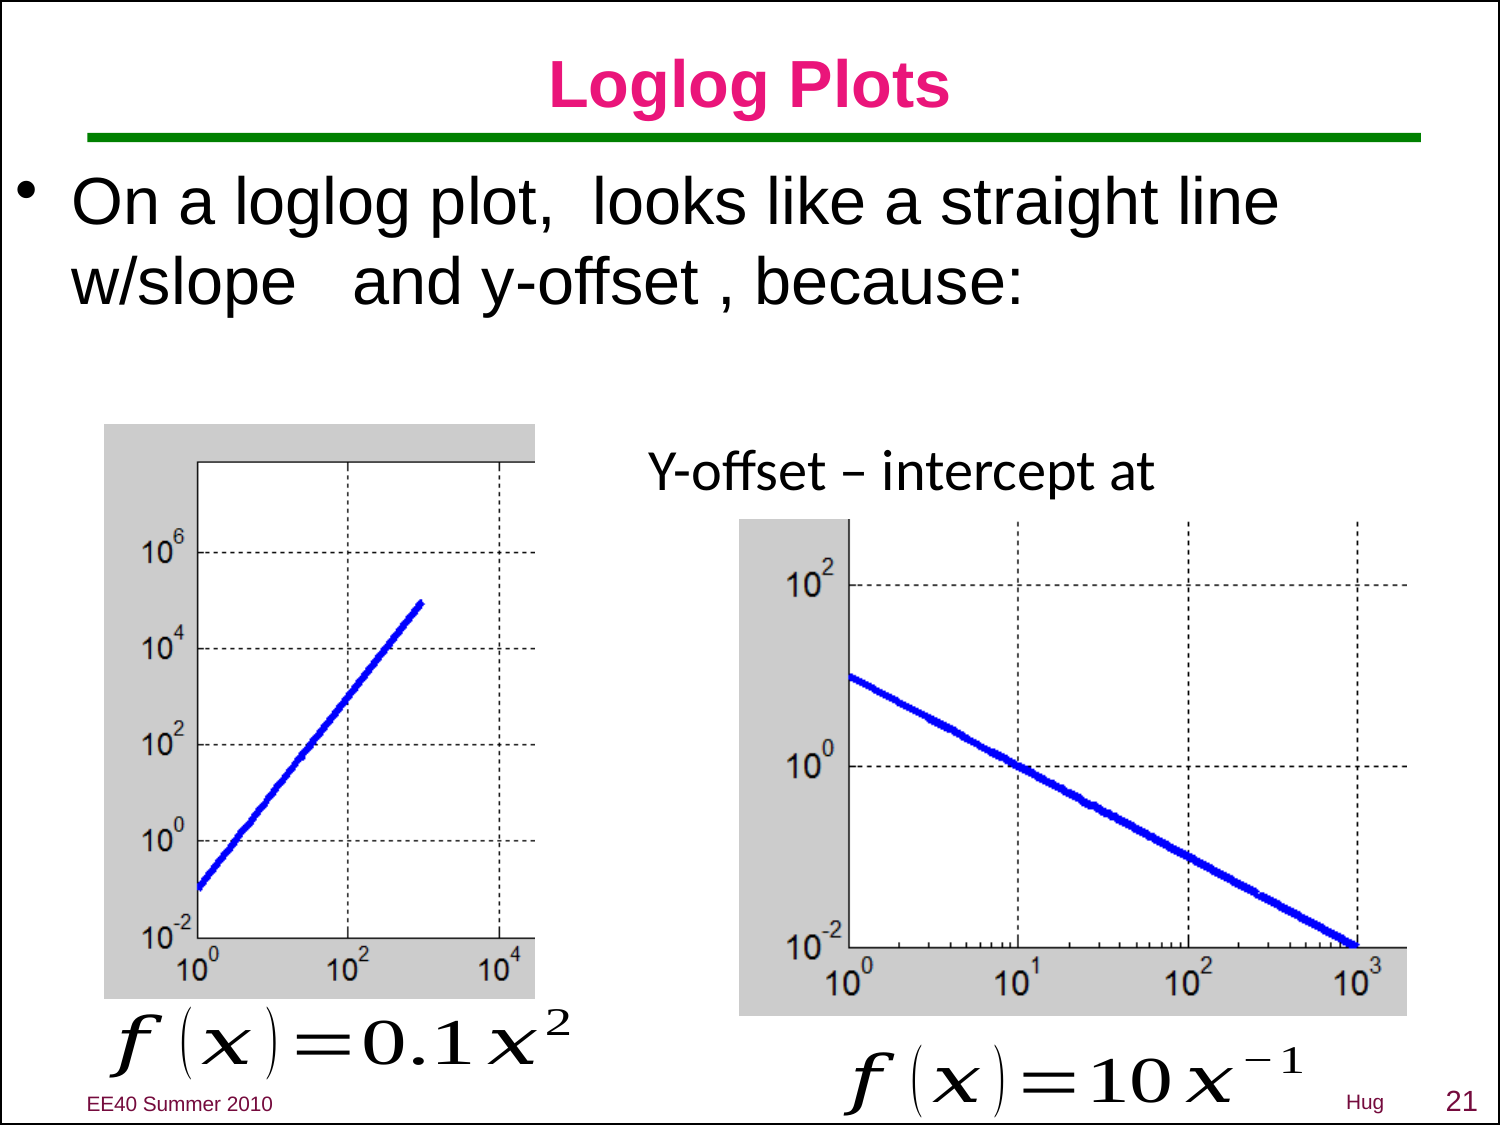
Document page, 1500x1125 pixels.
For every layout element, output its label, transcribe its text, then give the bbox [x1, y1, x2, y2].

picture [104, 424, 536, 999]
picture [738, 518, 1407, 1017]
title Loglog Plots [74, 37, 1426, 126]
